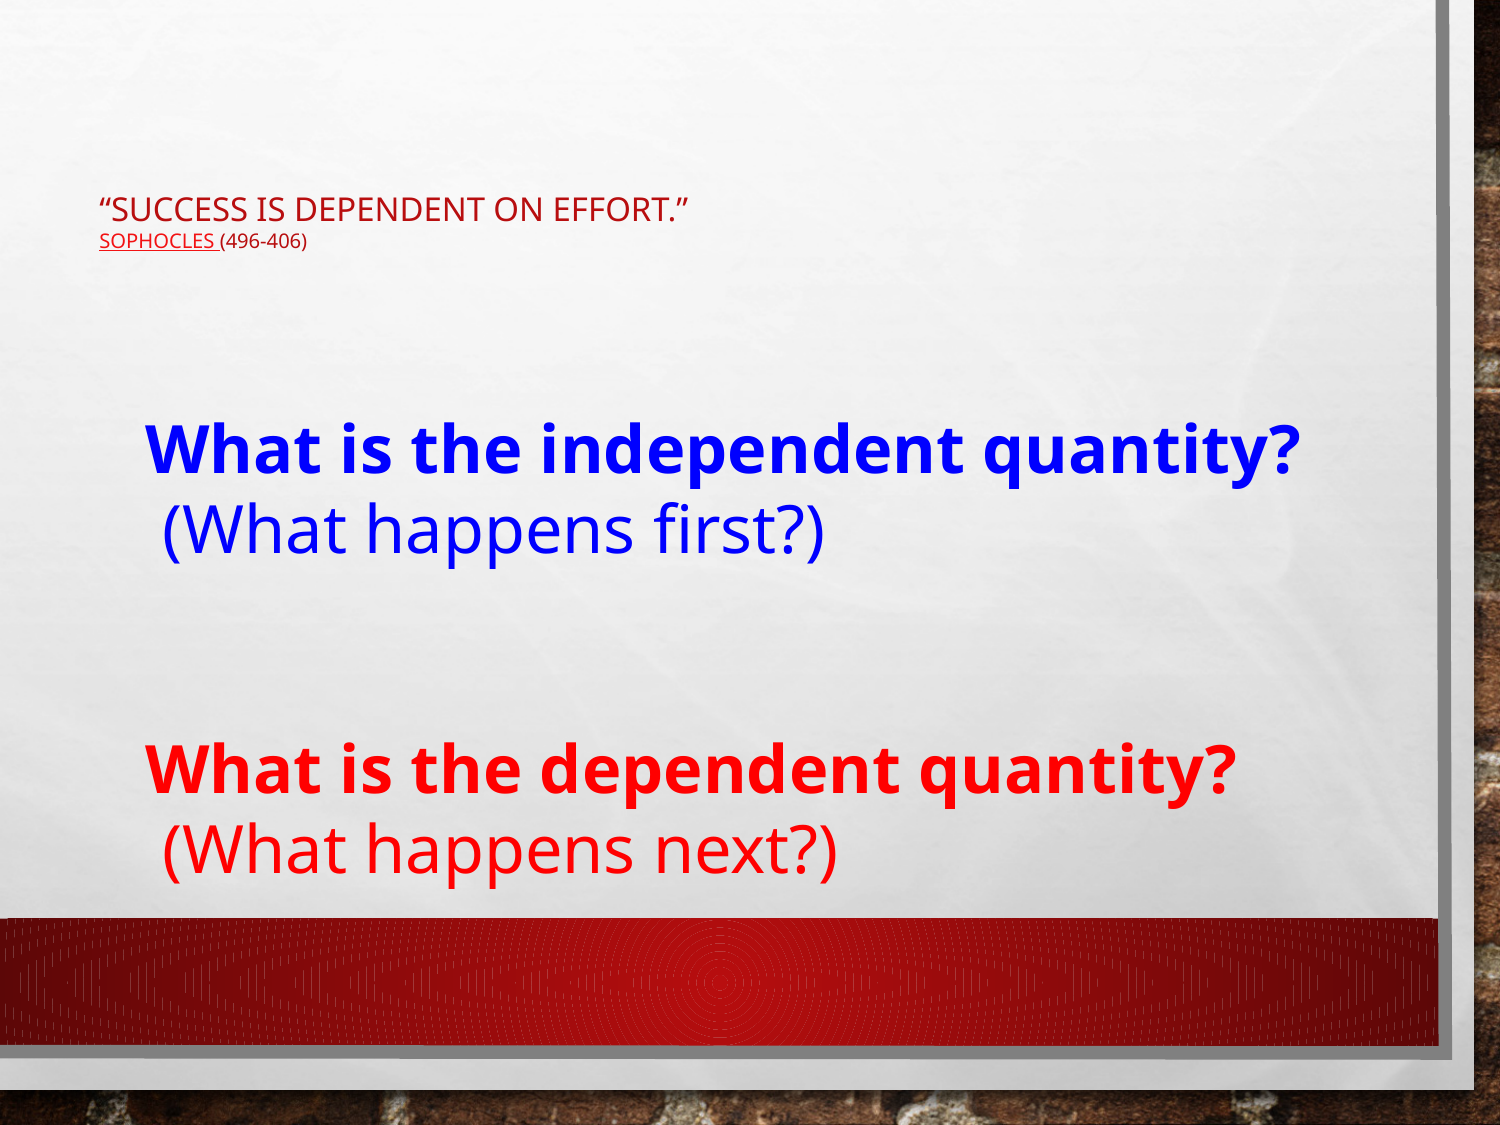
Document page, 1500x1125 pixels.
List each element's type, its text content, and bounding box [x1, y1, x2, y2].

picture [0, 0, 1500, 1125]
text_box What is the independent quantity? (What happens first?) What is the dependent quantity? (What happens next?) [130, 399, 1318, 895]
title “Success is dependent on effort.” Sophocles (496-406) [84, 112, 1364, 302]
